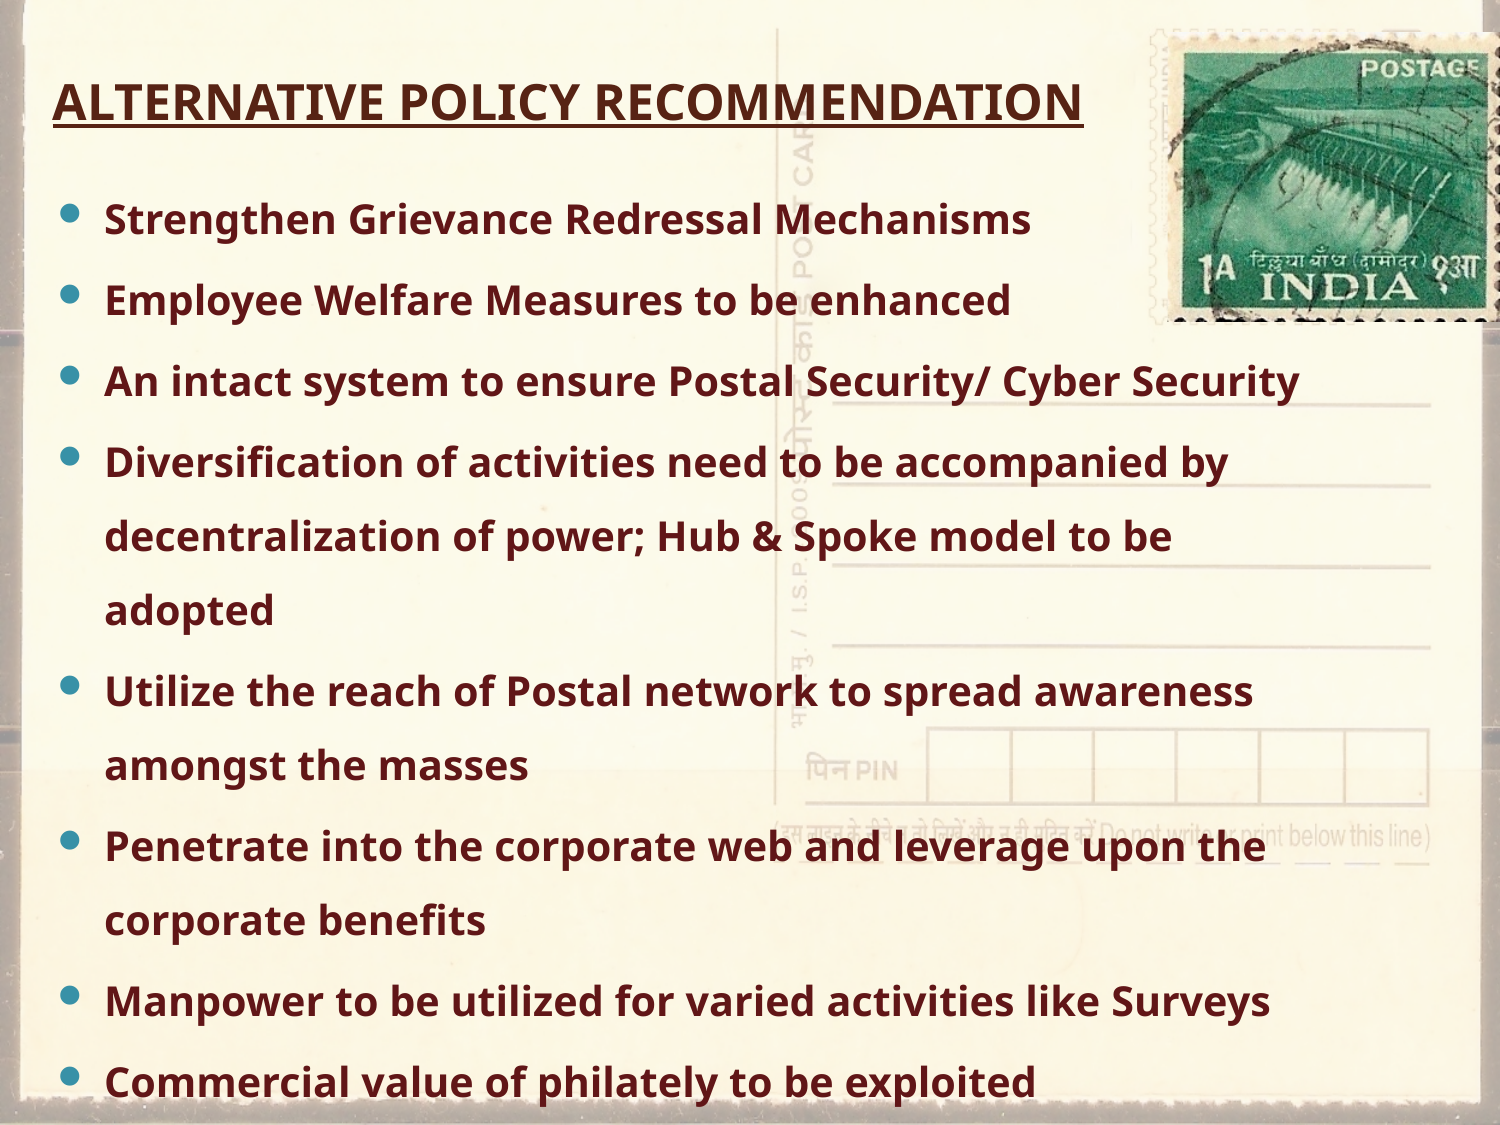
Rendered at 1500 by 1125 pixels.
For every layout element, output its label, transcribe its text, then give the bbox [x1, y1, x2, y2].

list Strengthen Grievance Redressal Mechanisms Employee Welfare Measures to be enhanced An intact system to ensure Postal Security/ Cyber Security Diversification of activities need to be accompanied by decentralization of power; Hub & Spoke model to be adopted Utilize the reach of Postal network to spread awareness amongst the masses Penetrate into the corporate web and leverage upon the corporate benefits Manpower to be utilized for varied activities like Surveys Commercial value of philately to be exploited [29, 160, 1317, 1125]
title ALTERNATIVE POLICY RECOMMENDATION [38, 0, 1338, 160]
picture [1167, 32, 1500, 322]
